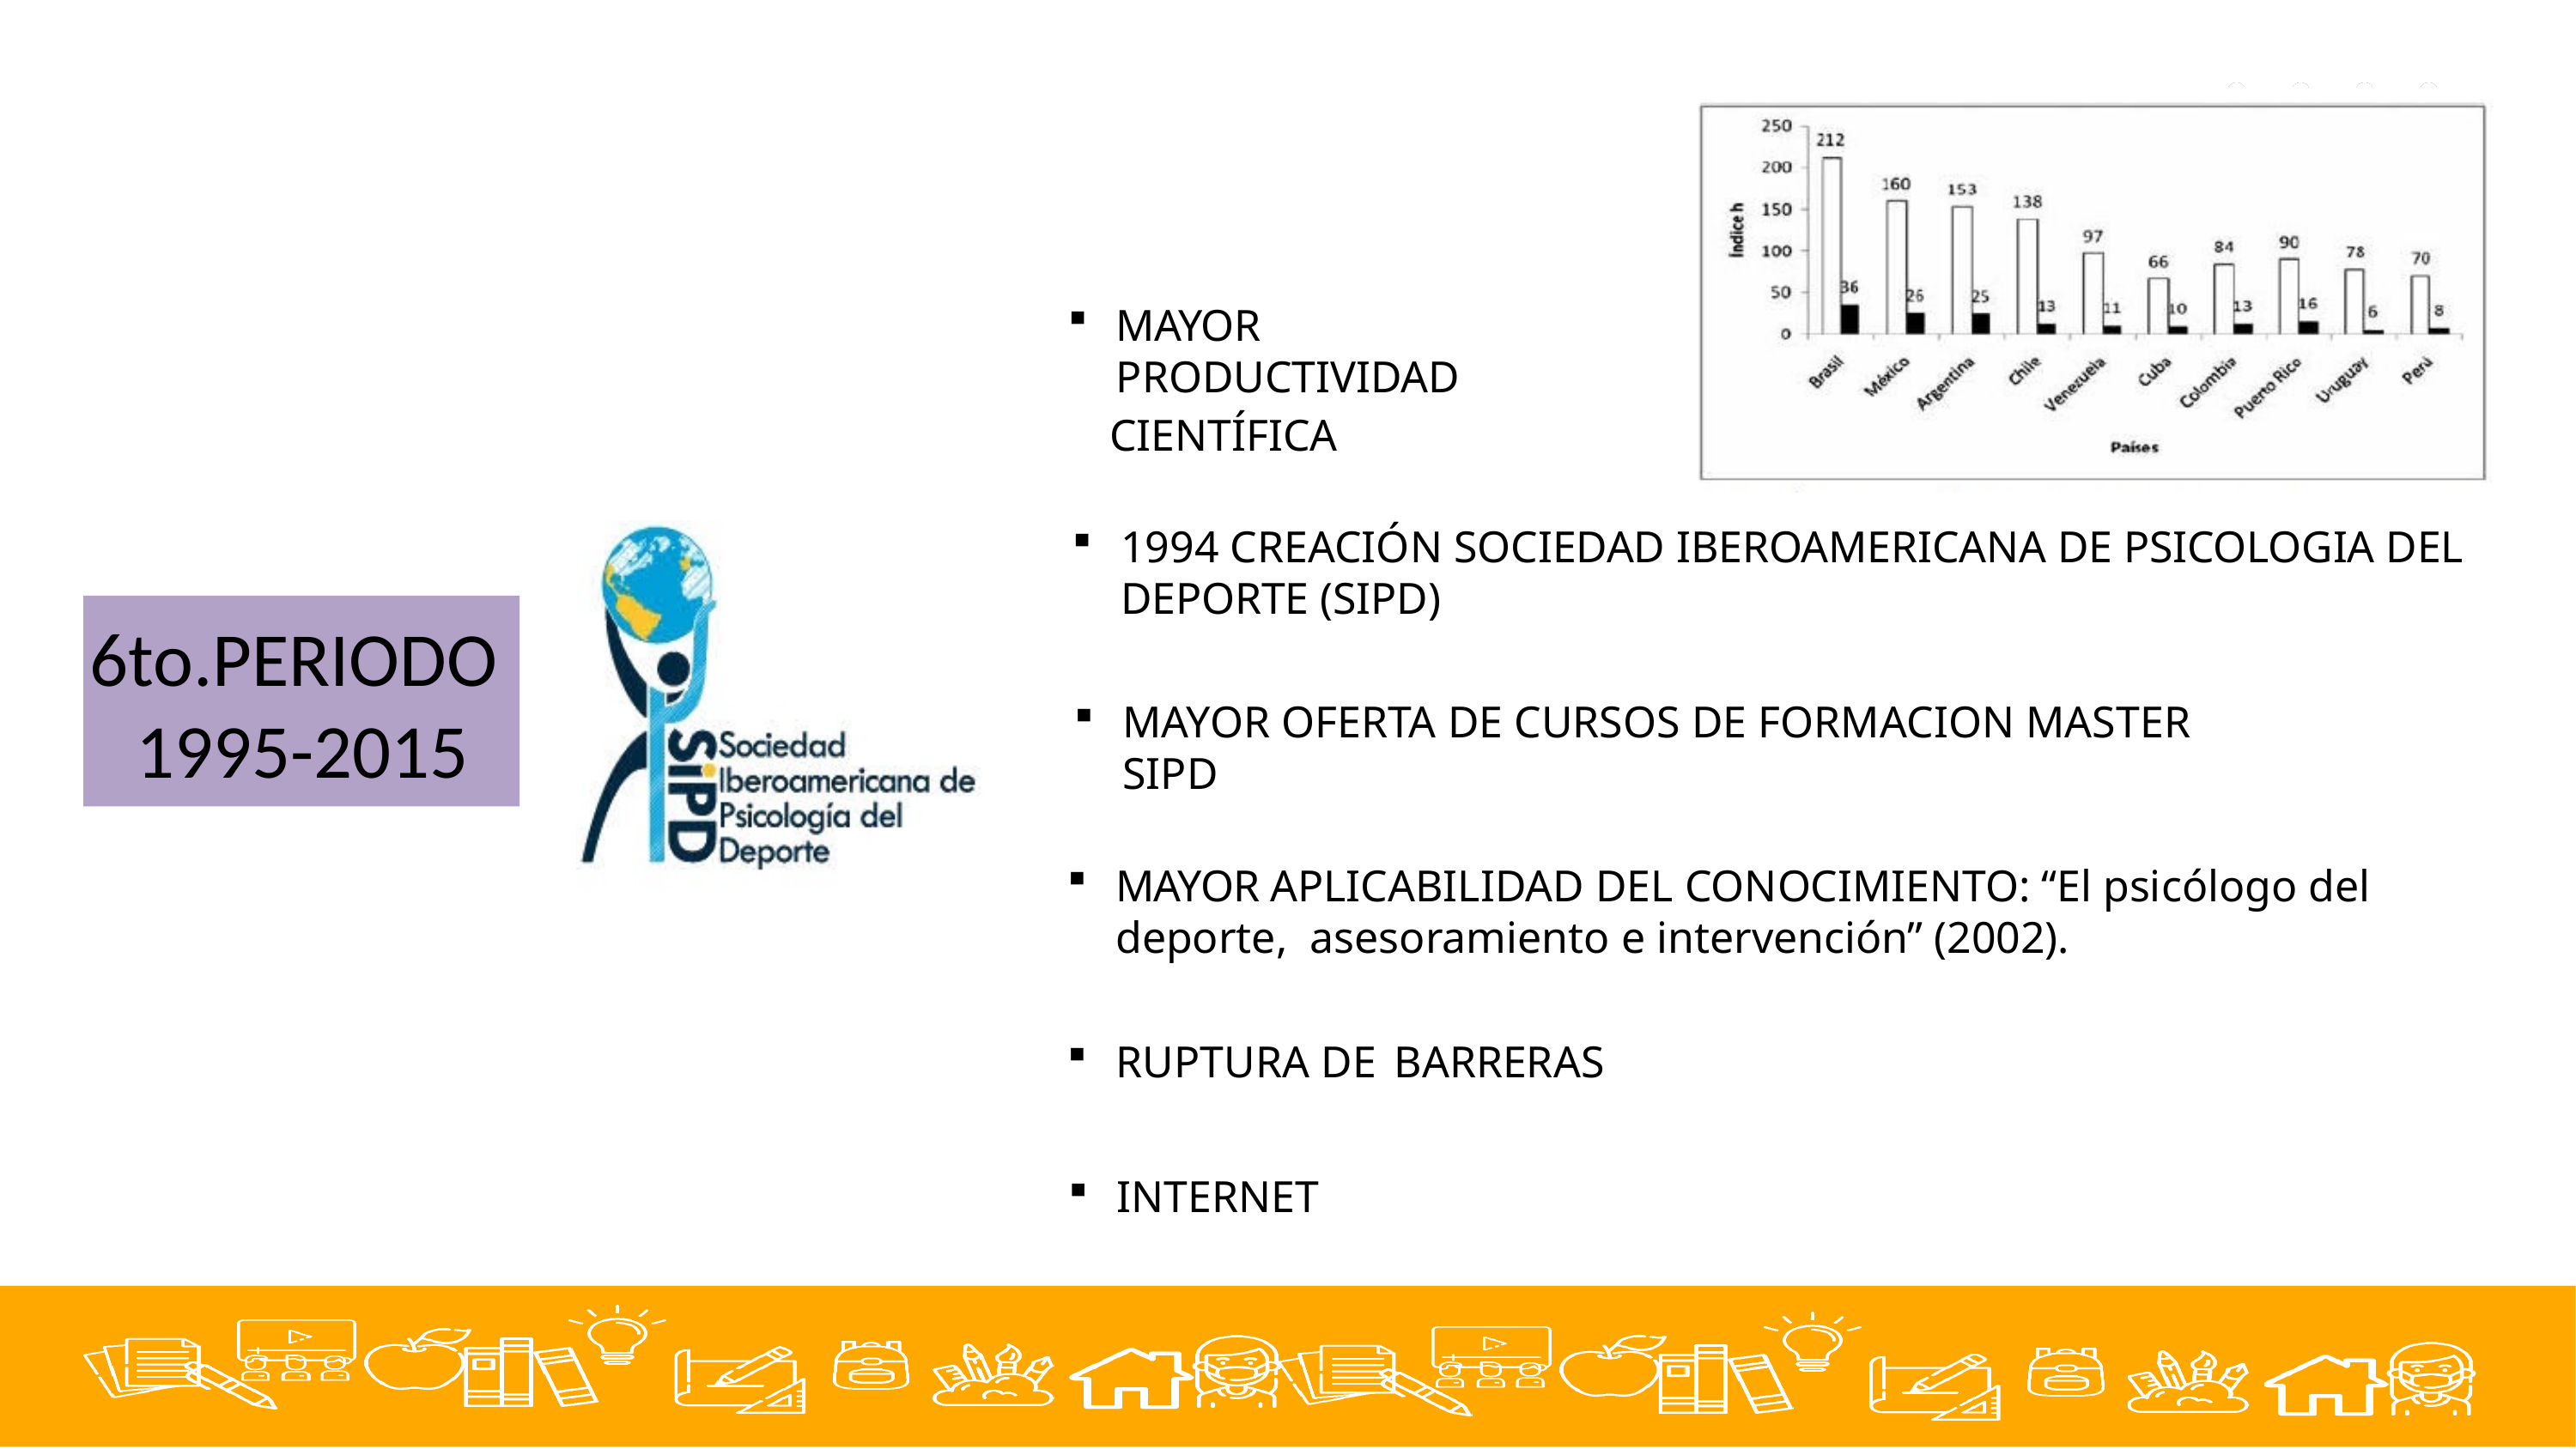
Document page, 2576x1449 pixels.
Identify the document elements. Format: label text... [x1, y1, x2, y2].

text_box INTERNET [1027, 1164, 1445, 1225]
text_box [82, 1305, 2504, 1422]
picture [1672, 82, 2513, 493]
text_box RUPTURA DE BARRERAS [1013, 1028, 1737, 1093]
text_box MAYOR OFERTA DE CURSOS DE FORMACION MASTER SIPD [1020, 688, 2284, 805]
text_box 1994 CREACIÓN SOCIEDAD IBEROAMERICANA DE PSICOLOGIA DEL DEPORTE (SIPD) [1018, 513, 2539, 629]
text_box [0, 1285, 2576, 1447]
text_box MAYOR PRODUCTIVIDAD CIENTÍFICA [1014, 291, 1621, 467]
text_box MAYOR APLICABILIDAD DEL CONOCIMIENTO: “El psicólogo del deporte, asesoramiento e intervención” (2002). [1013, 852, 2490, 968]
title 6to.PERIODO 1995-2015 [83, 595, 520, 807]
picture [575, 520, 994, 923]
